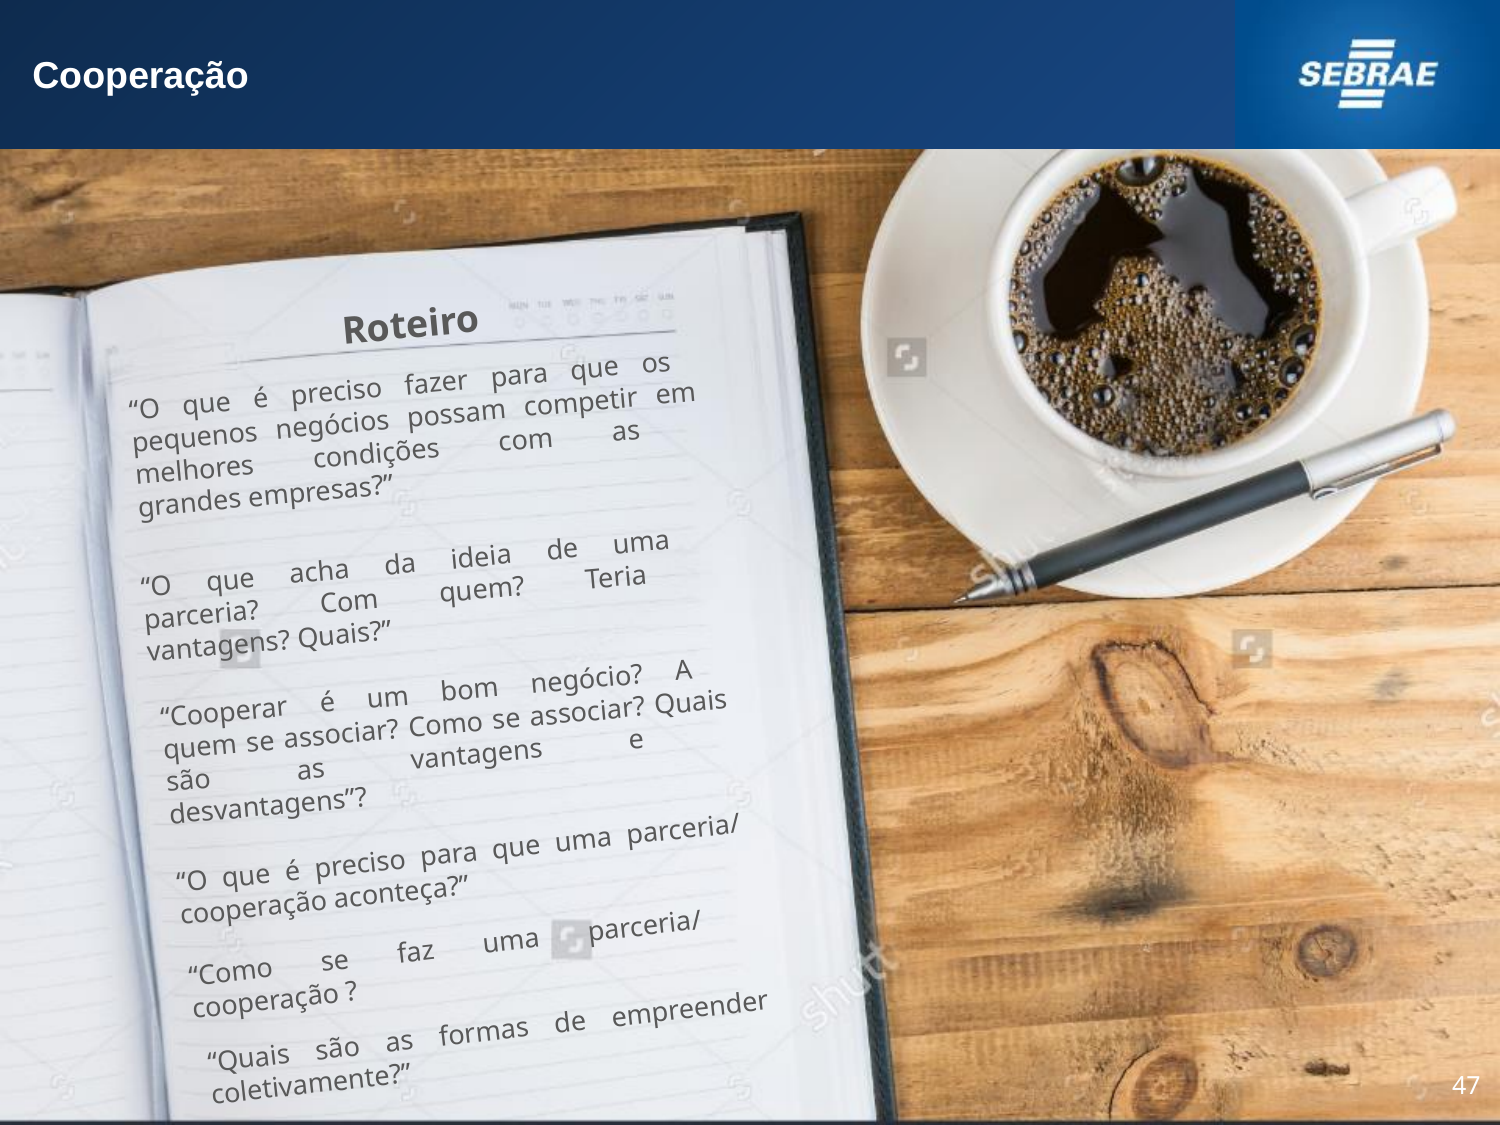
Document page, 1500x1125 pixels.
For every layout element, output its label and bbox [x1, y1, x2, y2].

picture [0, 150, 1500, 1125]
text_box [0, 0, 1500, 150]
